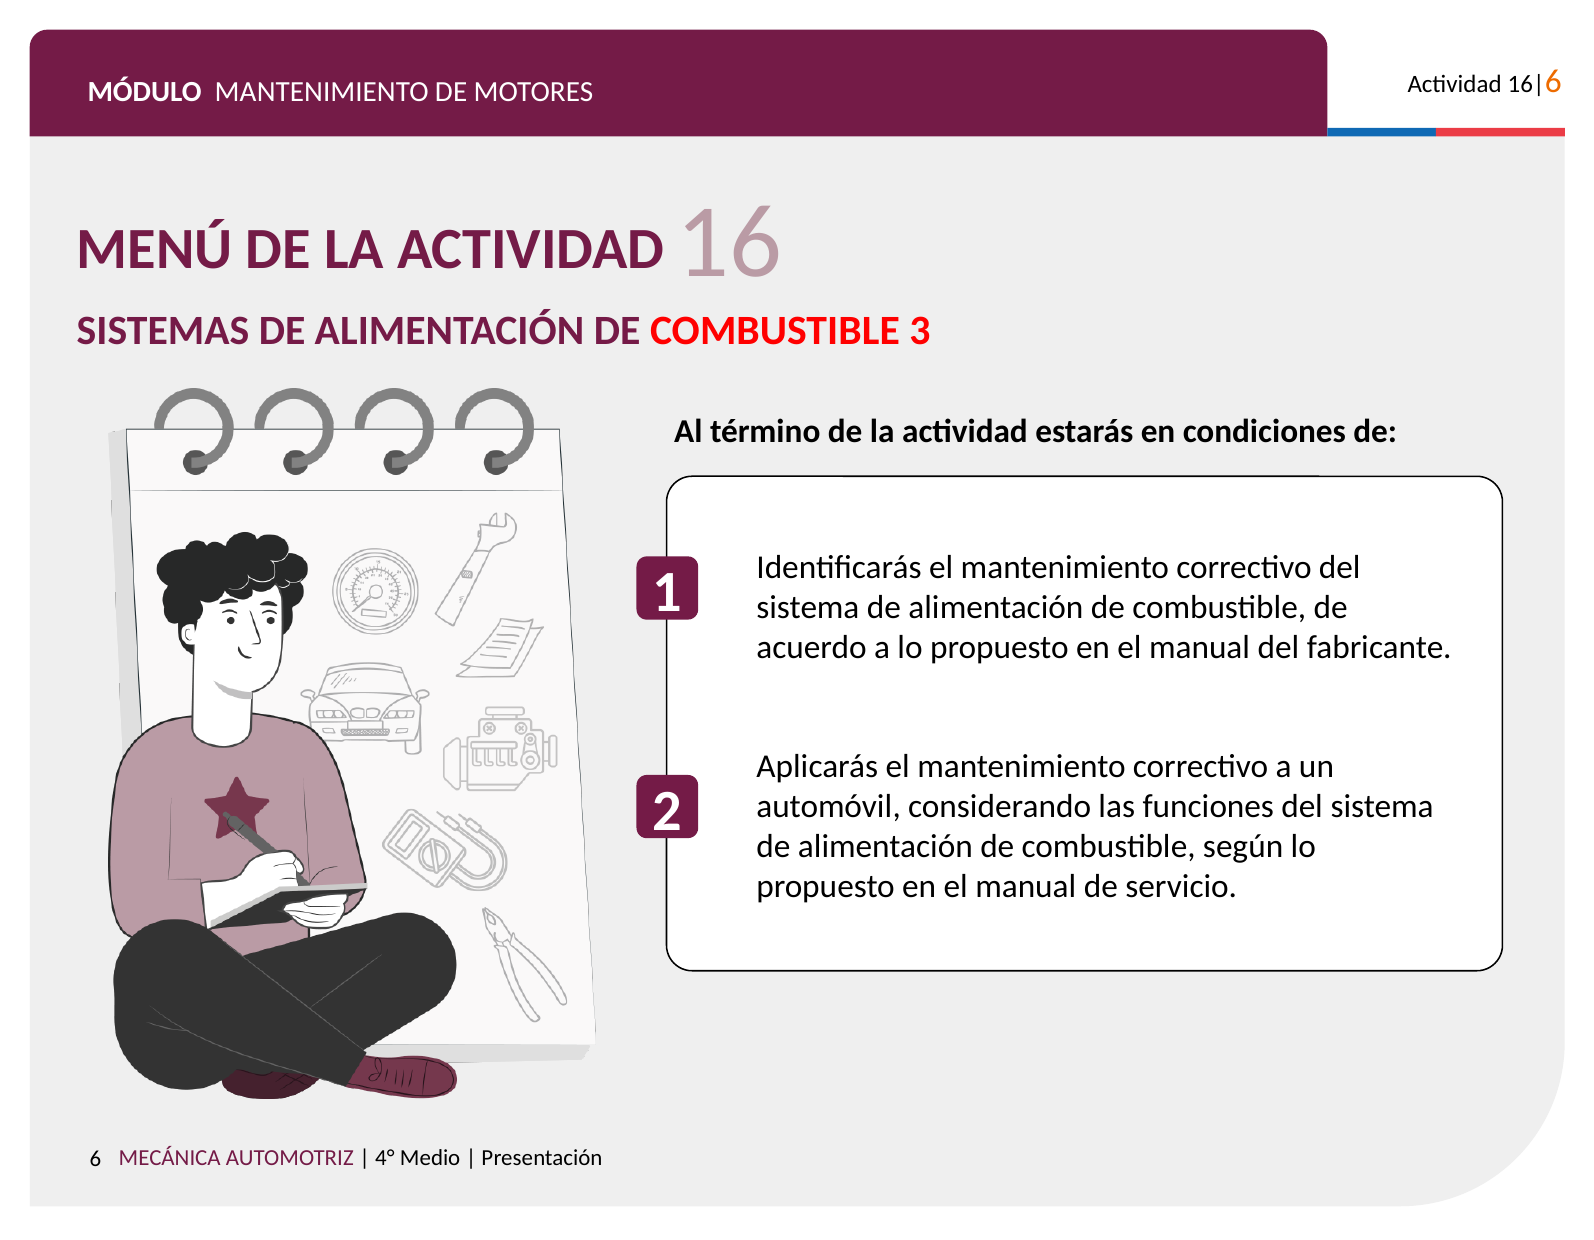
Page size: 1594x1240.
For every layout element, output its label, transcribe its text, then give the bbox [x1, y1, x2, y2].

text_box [636, 727, 1472, 920]
slide_number 6 [72, 1128, 117, 1182]
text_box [636, 508, 1472, 702]
picture [108, 388, 596, 1099]
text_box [666, 476, 1503, 971]
text_box 16 [658, 171, 798, 315]
text_box MENÚ DE LA ACTIVIDAD [61, 208, 697, 295]
text_box Al término de la actividad estarás en condiciones de: [666, 402, 1476, 457]
text_box SISTEMAS DE ALIMENTACIÓN DE COMBUSTIBLE 3 [61, 279, 1197, 368]
